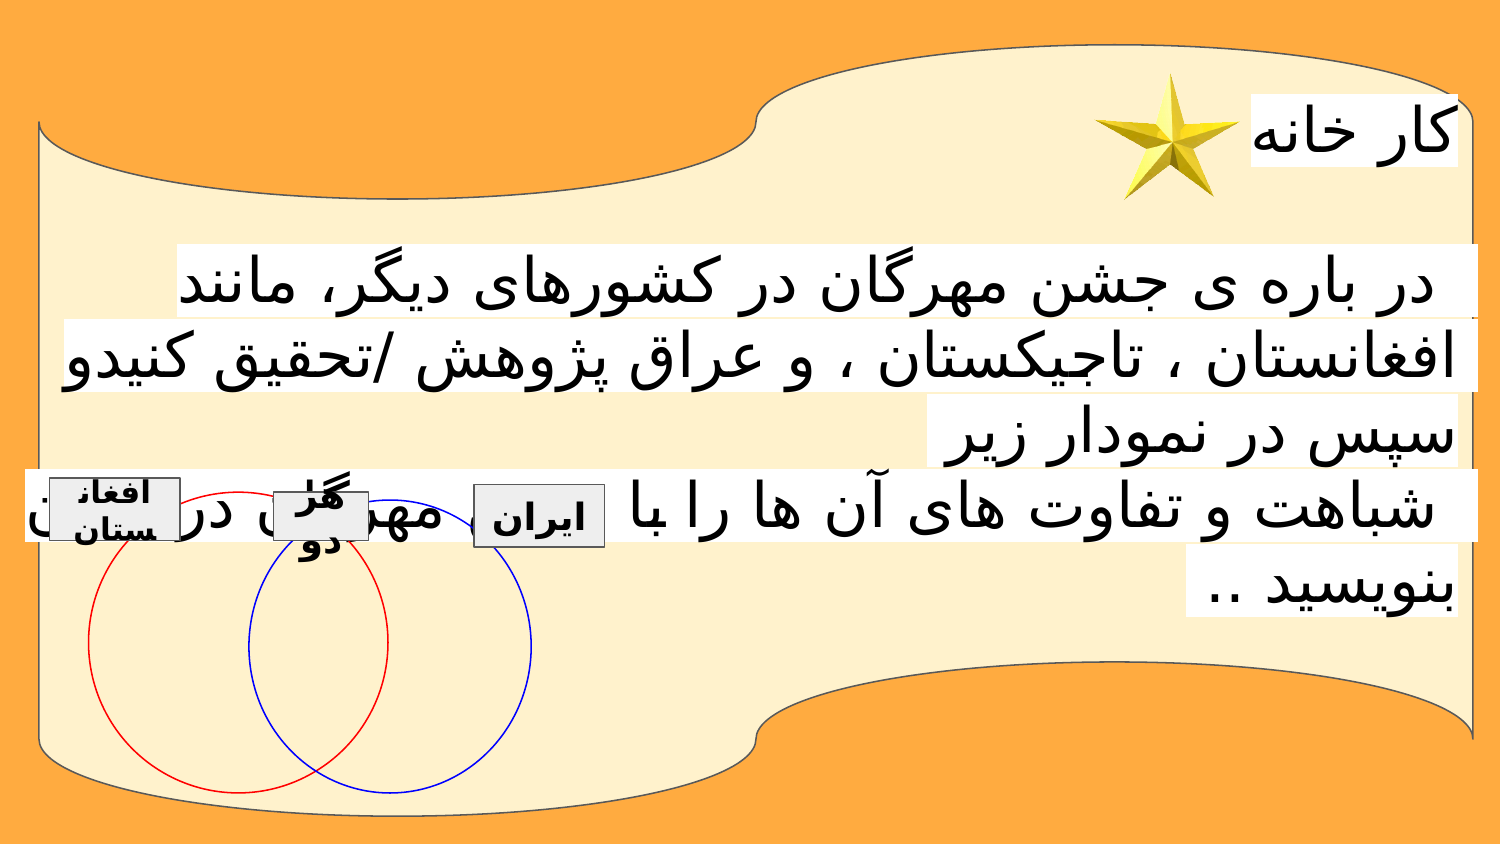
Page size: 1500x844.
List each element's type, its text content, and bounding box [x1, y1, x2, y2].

text_box افغانستان [49, 478, 180, 541]
text_box هردو [273, 492, 369, 541]
text_box [93, 780, 702, 817]
text_box کار خانه در باره ی جشن مهرگان در کشورهای دیگر، مانند افغانستان ، تاجیکستان ، و عراق پژوهش /تحقیق کنیدو سپس در نمودار زیر شباهت و تفاوت های آن ها را با جشن مهرگان در ایران بنویسید .. [26, 44, 1477, 780]
picture [1072, 54, 1267, 230]
text_box [88, 492, 315, 793]
text_box ایران [474, 484, 605, 547]
text_box [248, 500, 532, 793]
